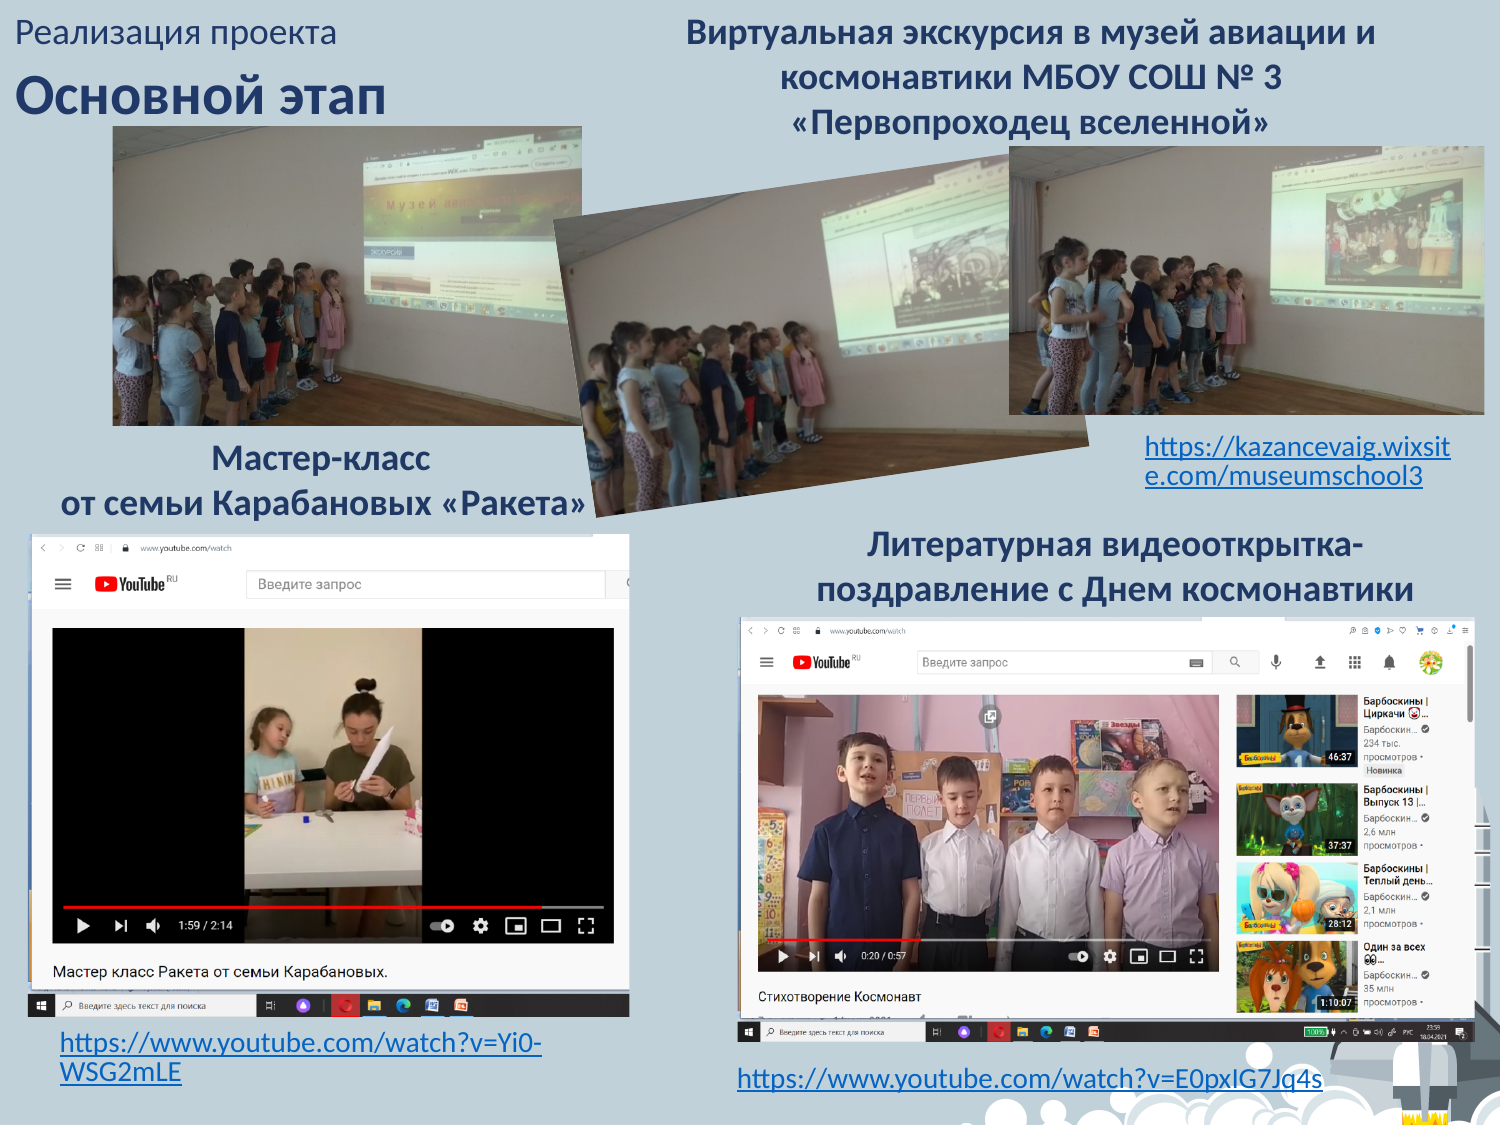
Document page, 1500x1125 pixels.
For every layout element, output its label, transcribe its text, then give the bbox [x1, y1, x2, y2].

text_box https://www.youtube.com/watch?v=E0pxIG7Jq4s [722, 1051, 1378, 1102]
text_box https://kazancevaig.wixsite.com/museumschool3 [1129, 419, 1471, 470]
picture [0, 0, 1500, 1125]
text_box Реализация проекта [0, 0, 647, 60]
text_box Мастер-класс от семьи Карабановых «Ракета» [12, 425, 630, 531]
text_box https://www.youtube.com/watch?v=Yi0-WSG2mLE [44, 1017, 583, 1066]
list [112, 126, 582, 426]
text_box Литературная видеооткрытка- поздравление с Днем космонавтики [790, 511, 1442, 617]
title Основной этап [0, 60, 647, 133]
text_box Виртуальная экскурсия в музей авиации и космонавтики МБОУ СОШ № 3 «Первопроходец вселенной» [647, 0, 1415, 150]
